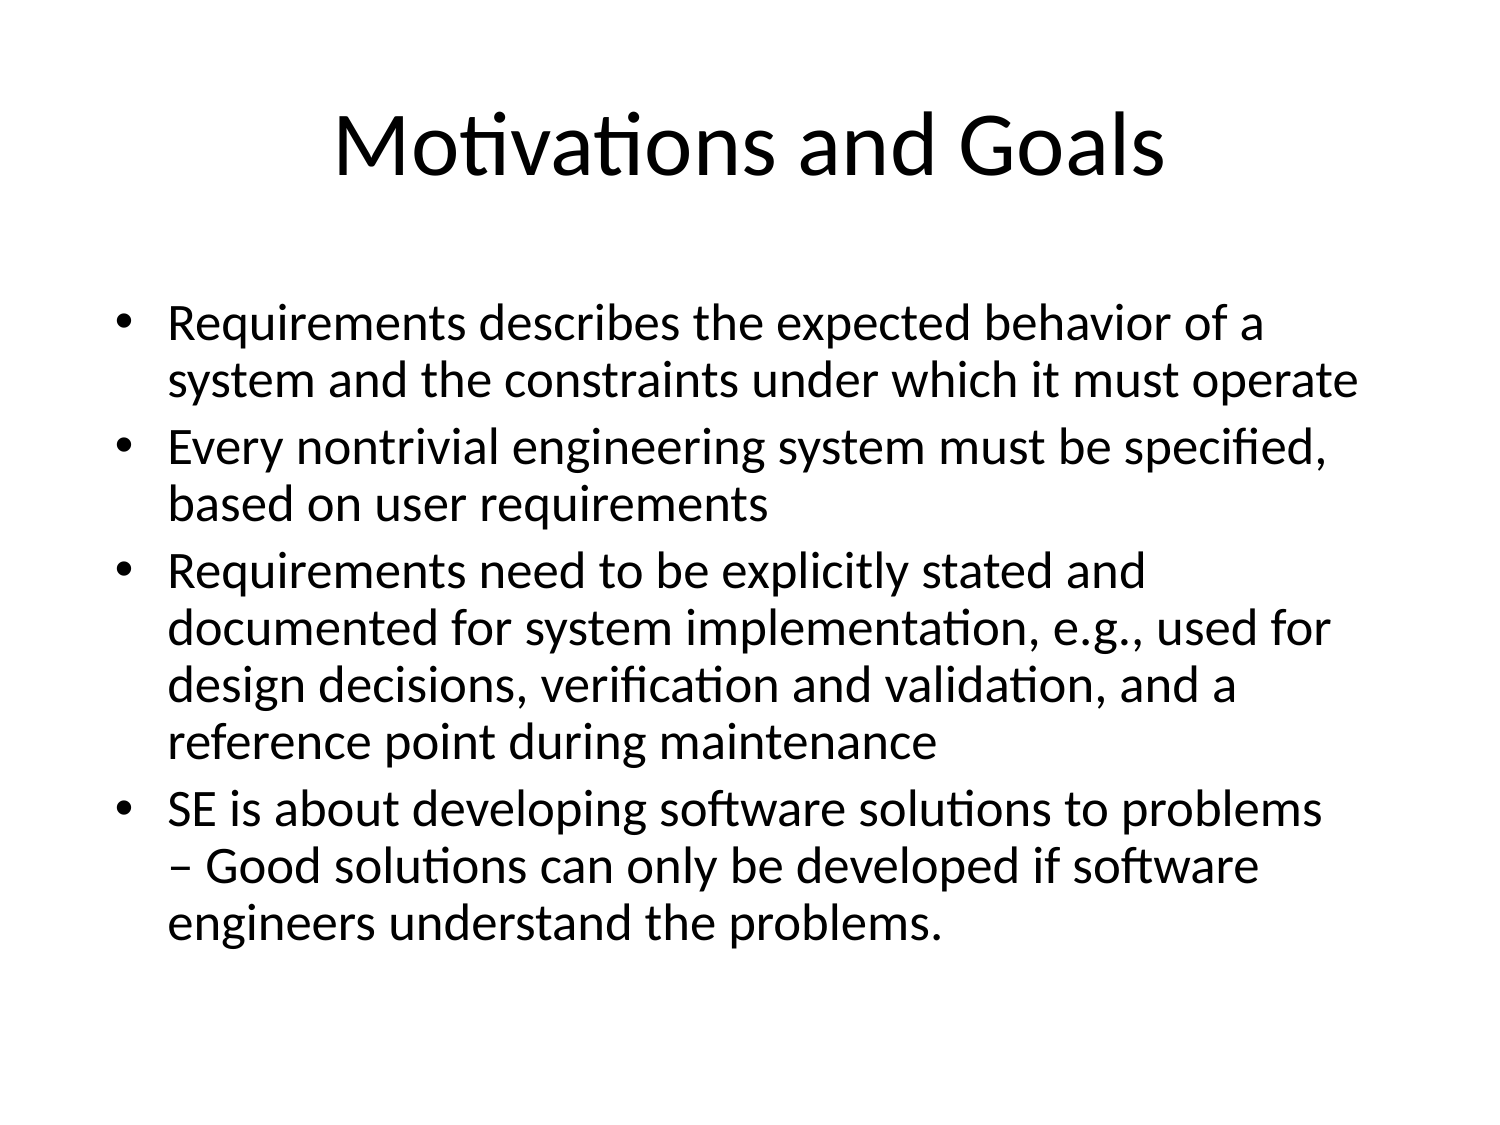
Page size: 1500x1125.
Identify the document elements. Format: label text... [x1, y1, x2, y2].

title Motivations and Goals [75, 45, 1425, 233]
list Requirements describes the expected behavior of a system and the constraints under which it must operate Every nontrivial engineering system must be specified, based on user requirements Requirements need to be explicitly stated and documented for system implementation, e.g., used for design decisions, verification and validation, and a reference point during maintenance SE is about developing software solutions to problems – Good solutions can only be developed if software engineers understand the problems. [99, 287, 1375, 963]
